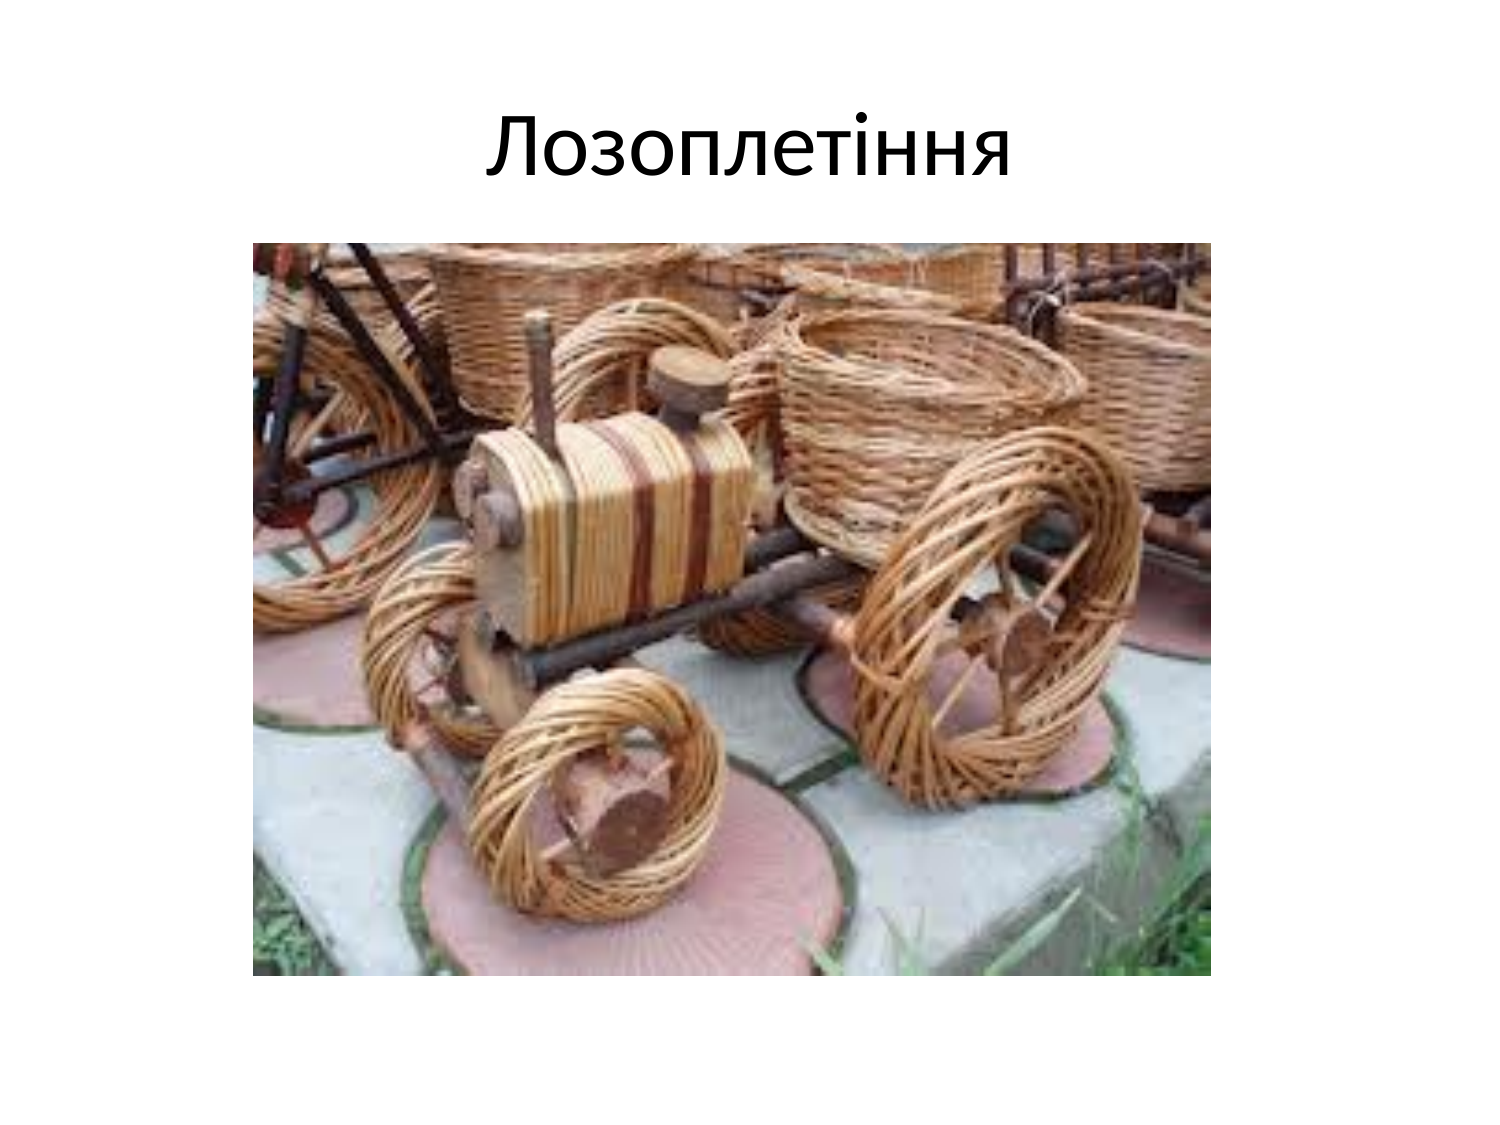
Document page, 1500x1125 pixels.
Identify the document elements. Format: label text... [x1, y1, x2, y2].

title Лозоплетіння [75, 45, 1425, 233]
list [253, 243, 1211, 977]
